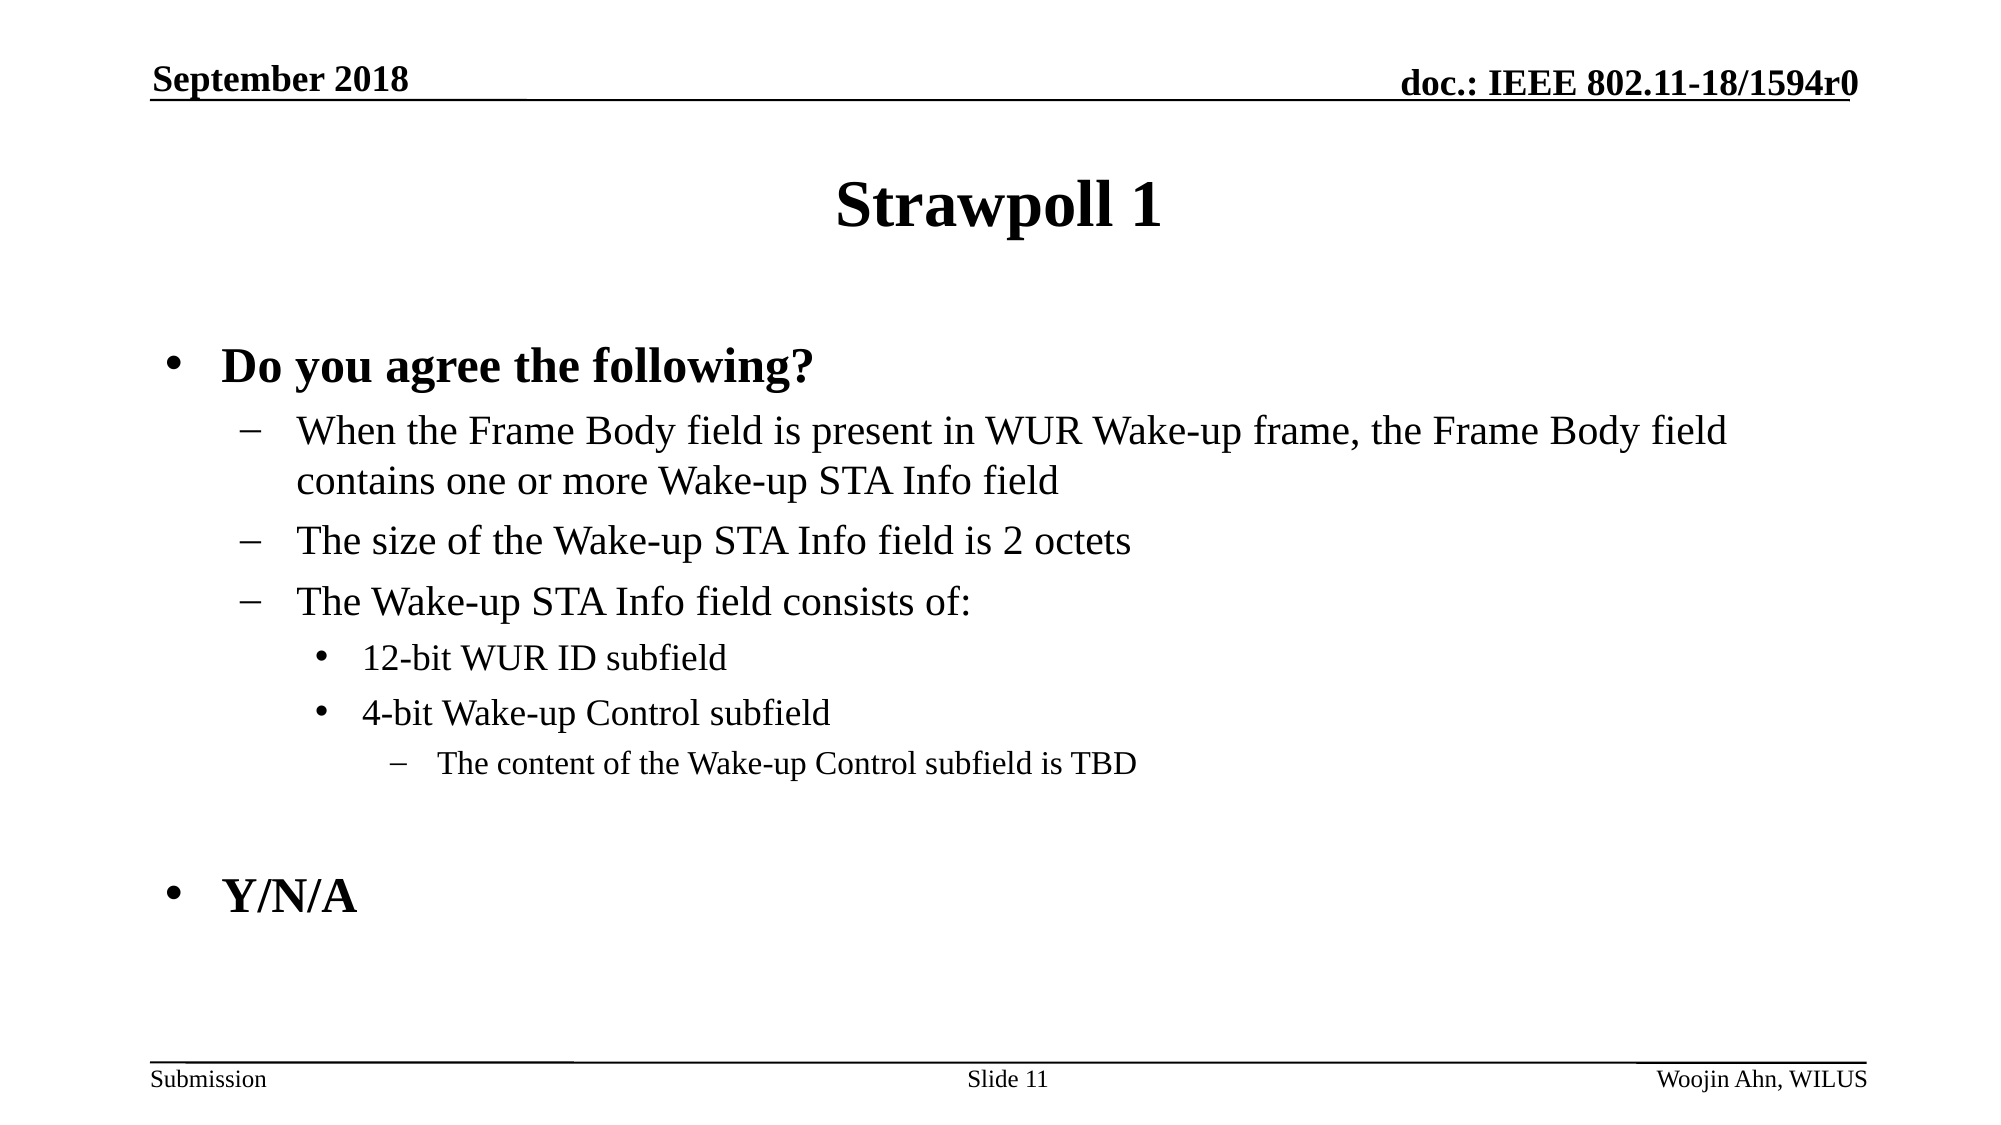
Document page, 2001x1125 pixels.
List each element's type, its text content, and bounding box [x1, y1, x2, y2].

footer Woojin Ahn, WILUS [1171, 1061, 1869, 1093]
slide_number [152, 54, 563, 100]
slide_number Slide 11 [950, 1061, 1067, 1123]
list Do you agree the following? When the Frame Body field is present in WUR Wake-up frame, the Frame Body field contains one or more Wake-up STA Info field The size of the Wake-up STA Info field is 2 octets The Wake-up STA Info field consists of: 12-bit WUR ID subfield 4-bit Wake-up Control subfield The content of the Wake-up Control subfield is TBD Y/N/A [149, 324, 1850, 1000]
title Strawpoll 1 [149, 112, 1850, 288]
